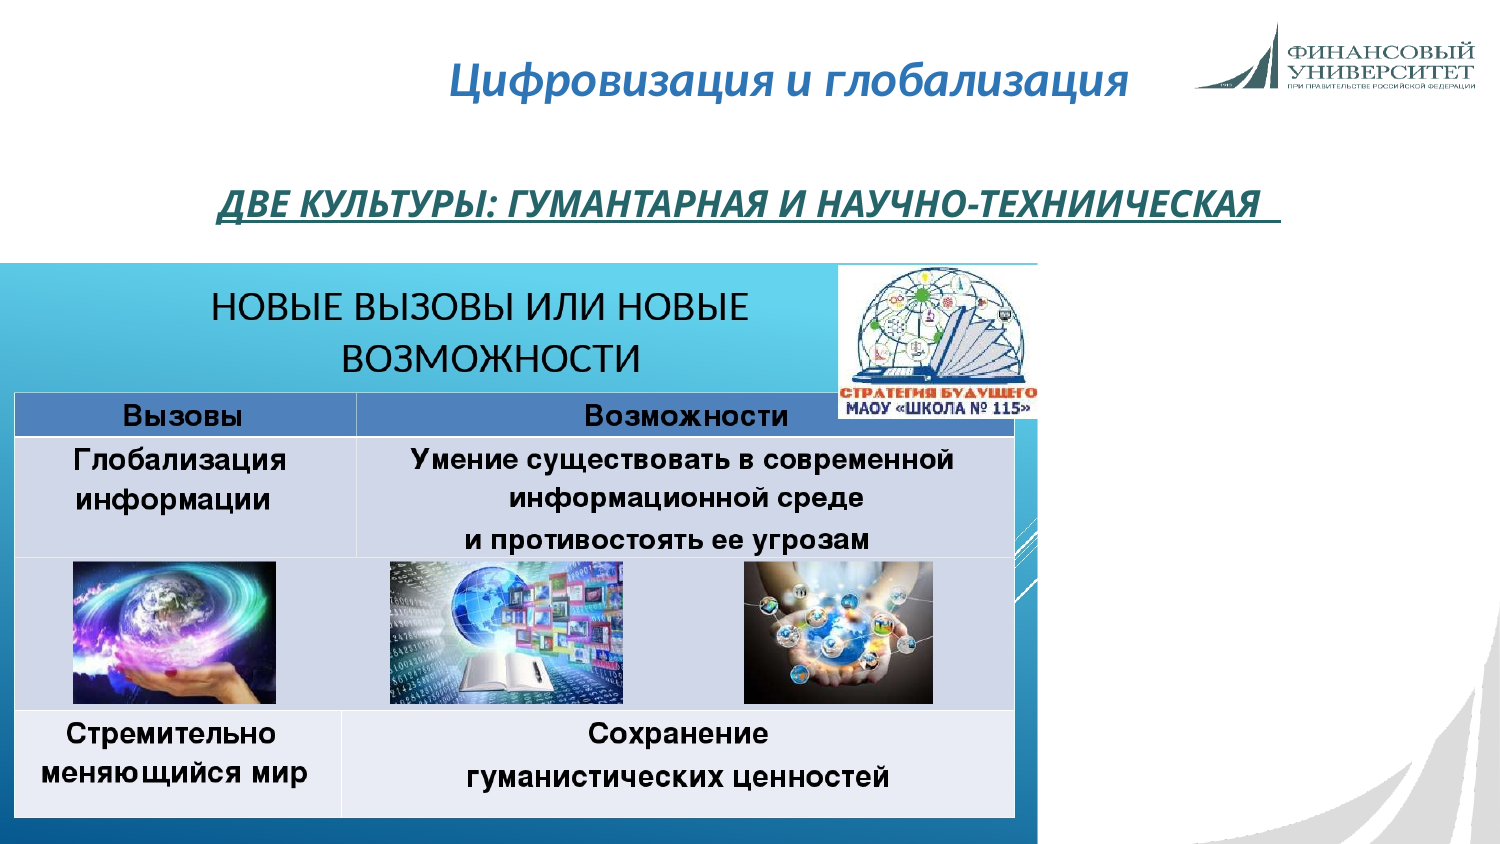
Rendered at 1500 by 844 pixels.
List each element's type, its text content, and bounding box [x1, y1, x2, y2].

picture [1192, 19, 1476, 95]
picture [0, 263, 1038, 844]
text_box ДВЕ КУЛЬТУРЫ: ГУМАНТАРНАЯ И НАУЧНО-ТЕХНИИЧЕСКАЯ [78, 149, 1422, 480]
picture [1192, 601, 1500, 844]
text_box Цифровизация и глобализация [426, 39, 1163, 115]
